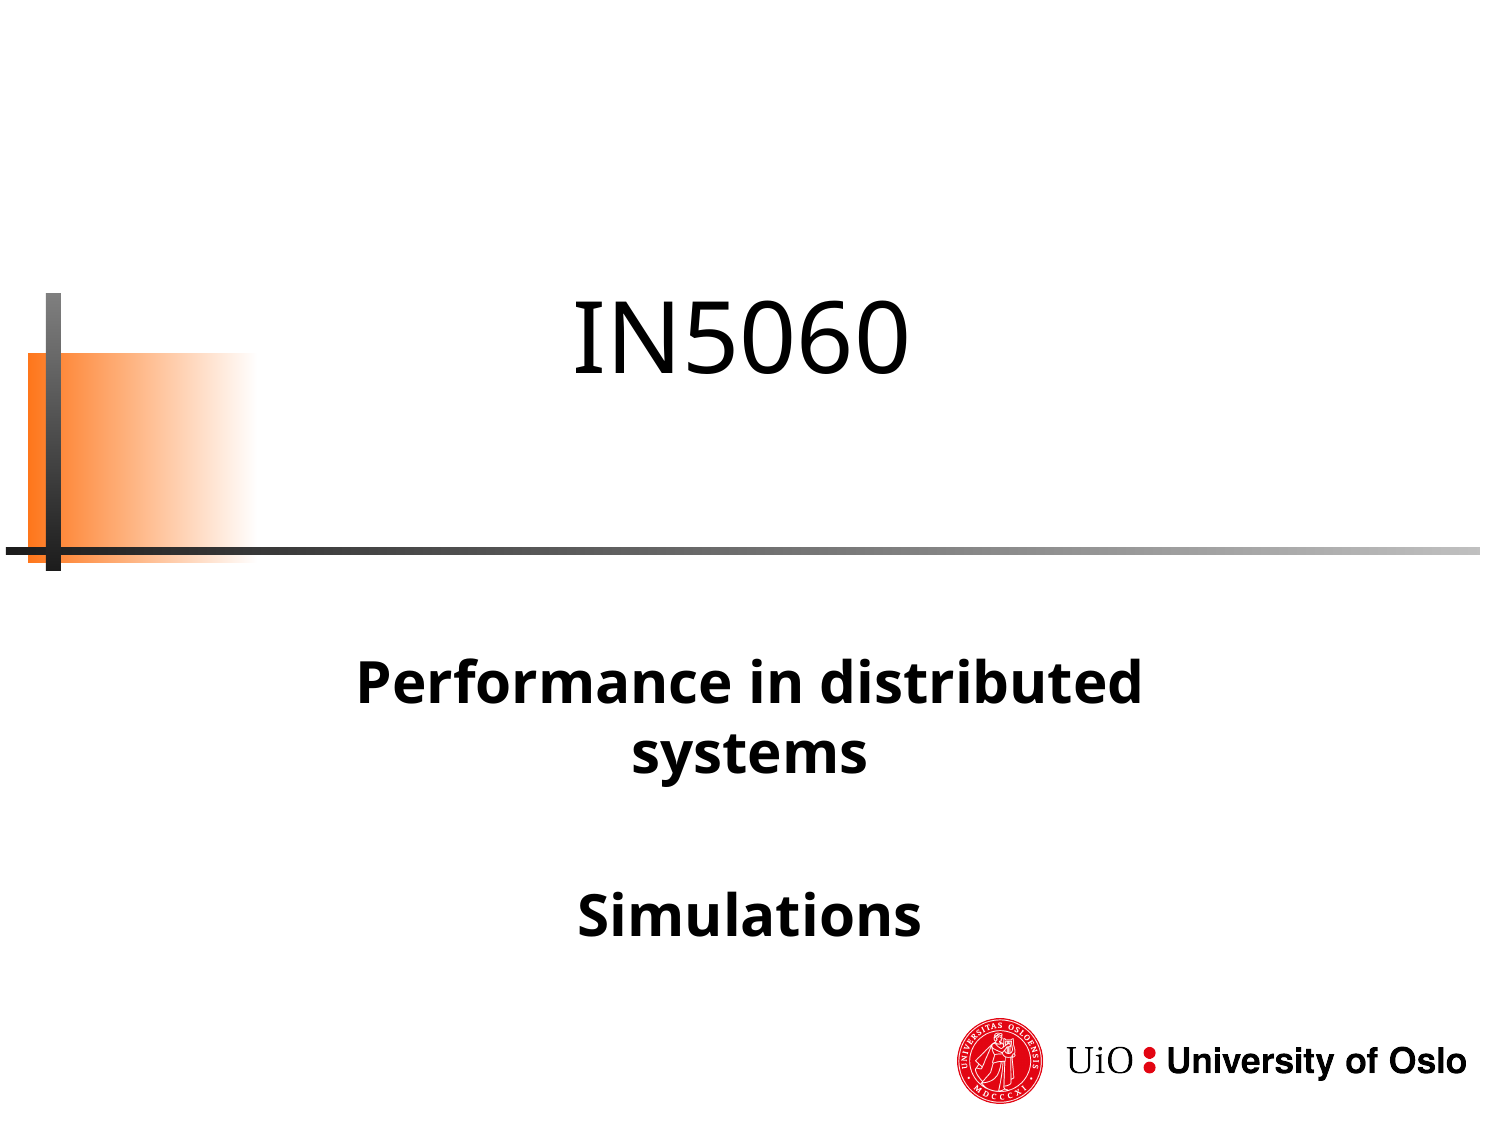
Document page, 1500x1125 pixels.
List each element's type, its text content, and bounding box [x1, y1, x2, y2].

picture [957, 1018, 1466, 1105]
title IN5060 [104, 280, 1380, 520]
subtitle Performance in distributed systems Simulations [225, 637, 1275, 925]
